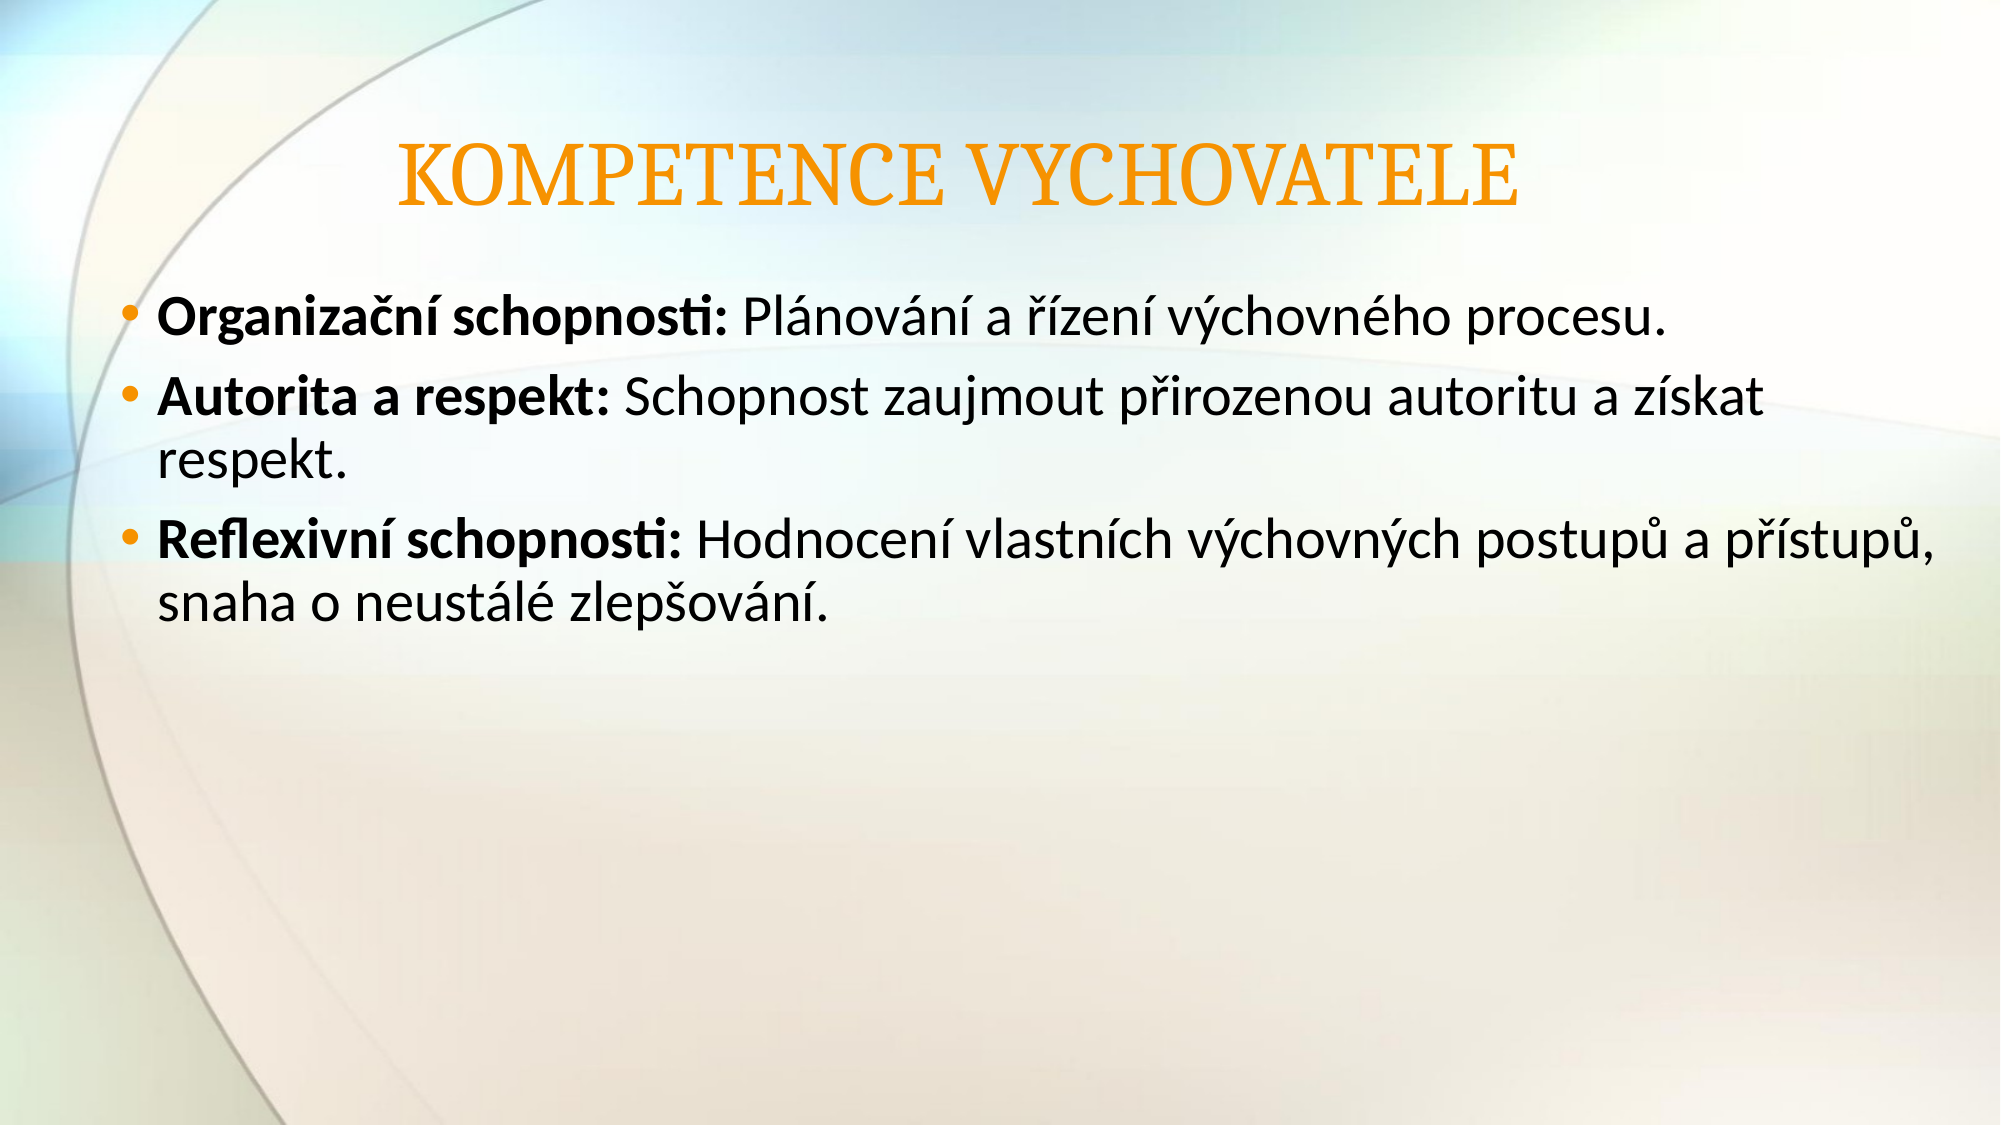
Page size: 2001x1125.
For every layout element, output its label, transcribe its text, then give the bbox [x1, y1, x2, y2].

title KOMPETENCE VYCHOVATELE [381, 59, 1863, 277]
picture [0, 0, 2001, 1125]
list Organizační schopnosti: Plánování a řízení výchovného procesu. Autorita a respekt: Schopnost zaujmout přirozenou autoritu a získat respekt. Reflexivní schopnosti: Hodnocení vlastních výchovných postupů a přístupů, snaha o neustálé zlepšování. [105, 277, 1958, 1093]
